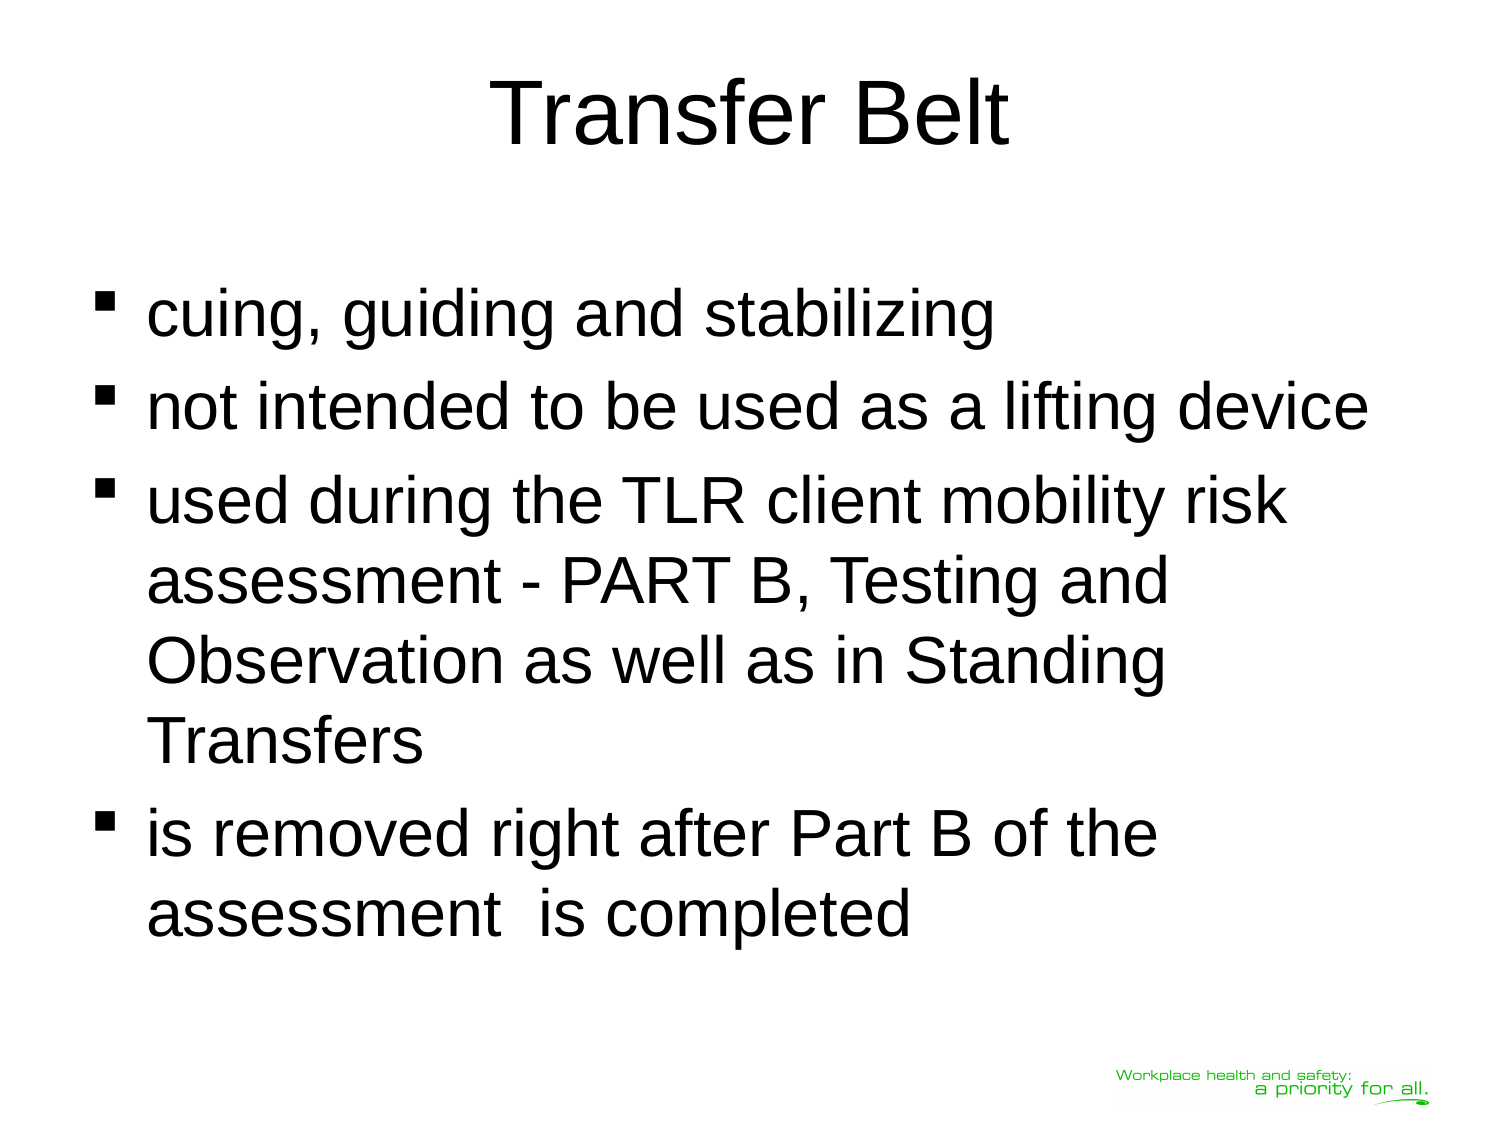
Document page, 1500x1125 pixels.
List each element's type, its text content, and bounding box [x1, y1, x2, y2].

picture [1115, 1069, 1429, 1105]
list cuing, guiding and stabilizing not intended to be used as a lifting device used during the TLR client mobility risk assessment - PART B, Testing and Observation as well as in Standing Transfers is removed right after Part B of the assessment is completed [75, 262, 1425, 1005]
title Transfer Belt [75, 45, 1425, 233]
